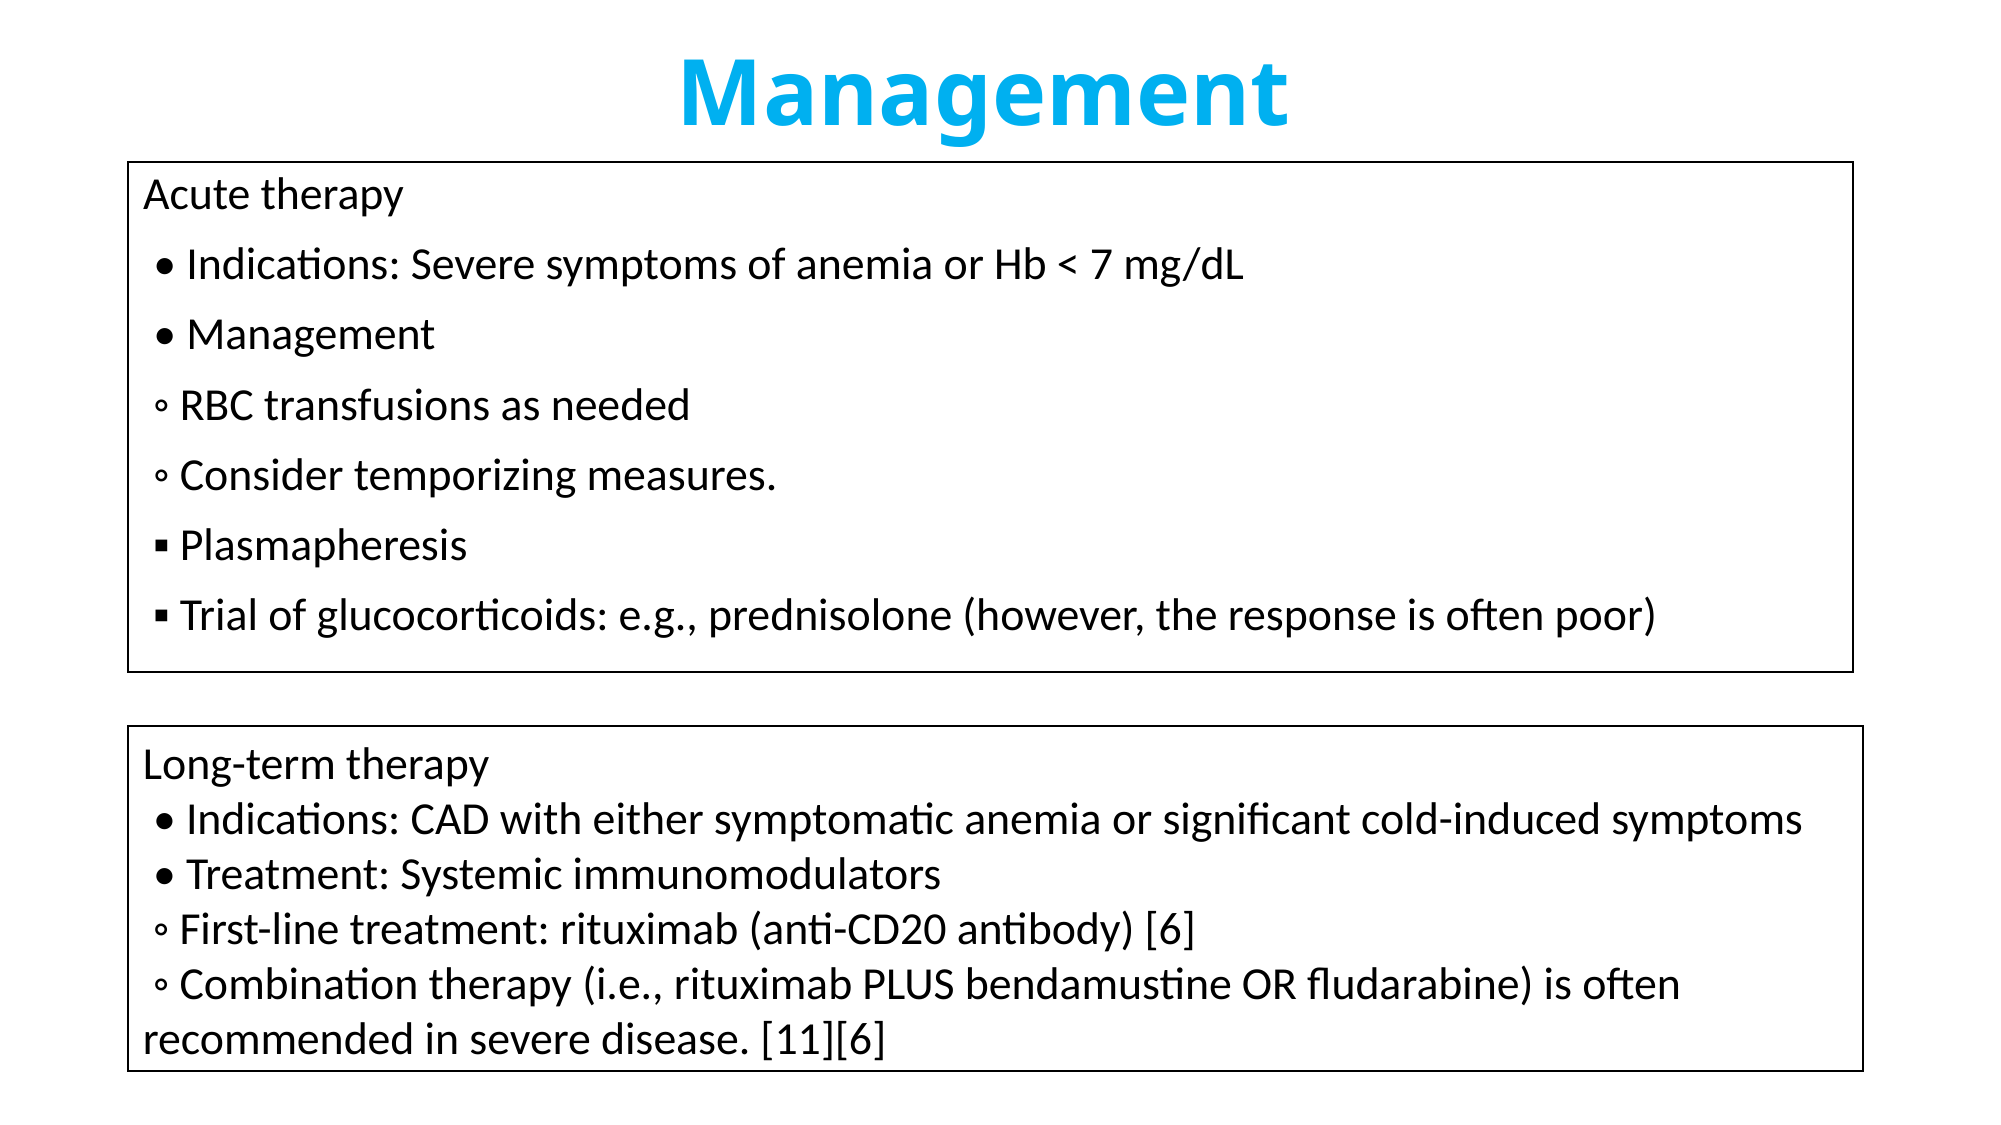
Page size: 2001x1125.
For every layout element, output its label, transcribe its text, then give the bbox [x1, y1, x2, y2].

text_box Long-term therapy • Indications: CAD with either symptomatic anemia or significant cold-induced symptoms • Treatment: Systemic immunomodulators ◦ First-line treatment: rituximab (anti-CD20 antibody) [6] ◦ Combination therapy (i.e., rituximab PLUS bendamustine OR fludarabine) is often recommended in severe disease. [11][6] [127, 725, 1864, 1072]
title Management [133, 30, 1859, 161]
list Acute therapy • Indications: Severe symptoms of anemia or Hb < 7 mg/dL • Management ◦ RBC transfusions as needed ◦ Consider temporizing measures. ▪ Plasmapheresis ▪ Trial of glucocorticoids: e.g., prednisolone (however, the response is often poor) [127, 161, 1854, 673]
